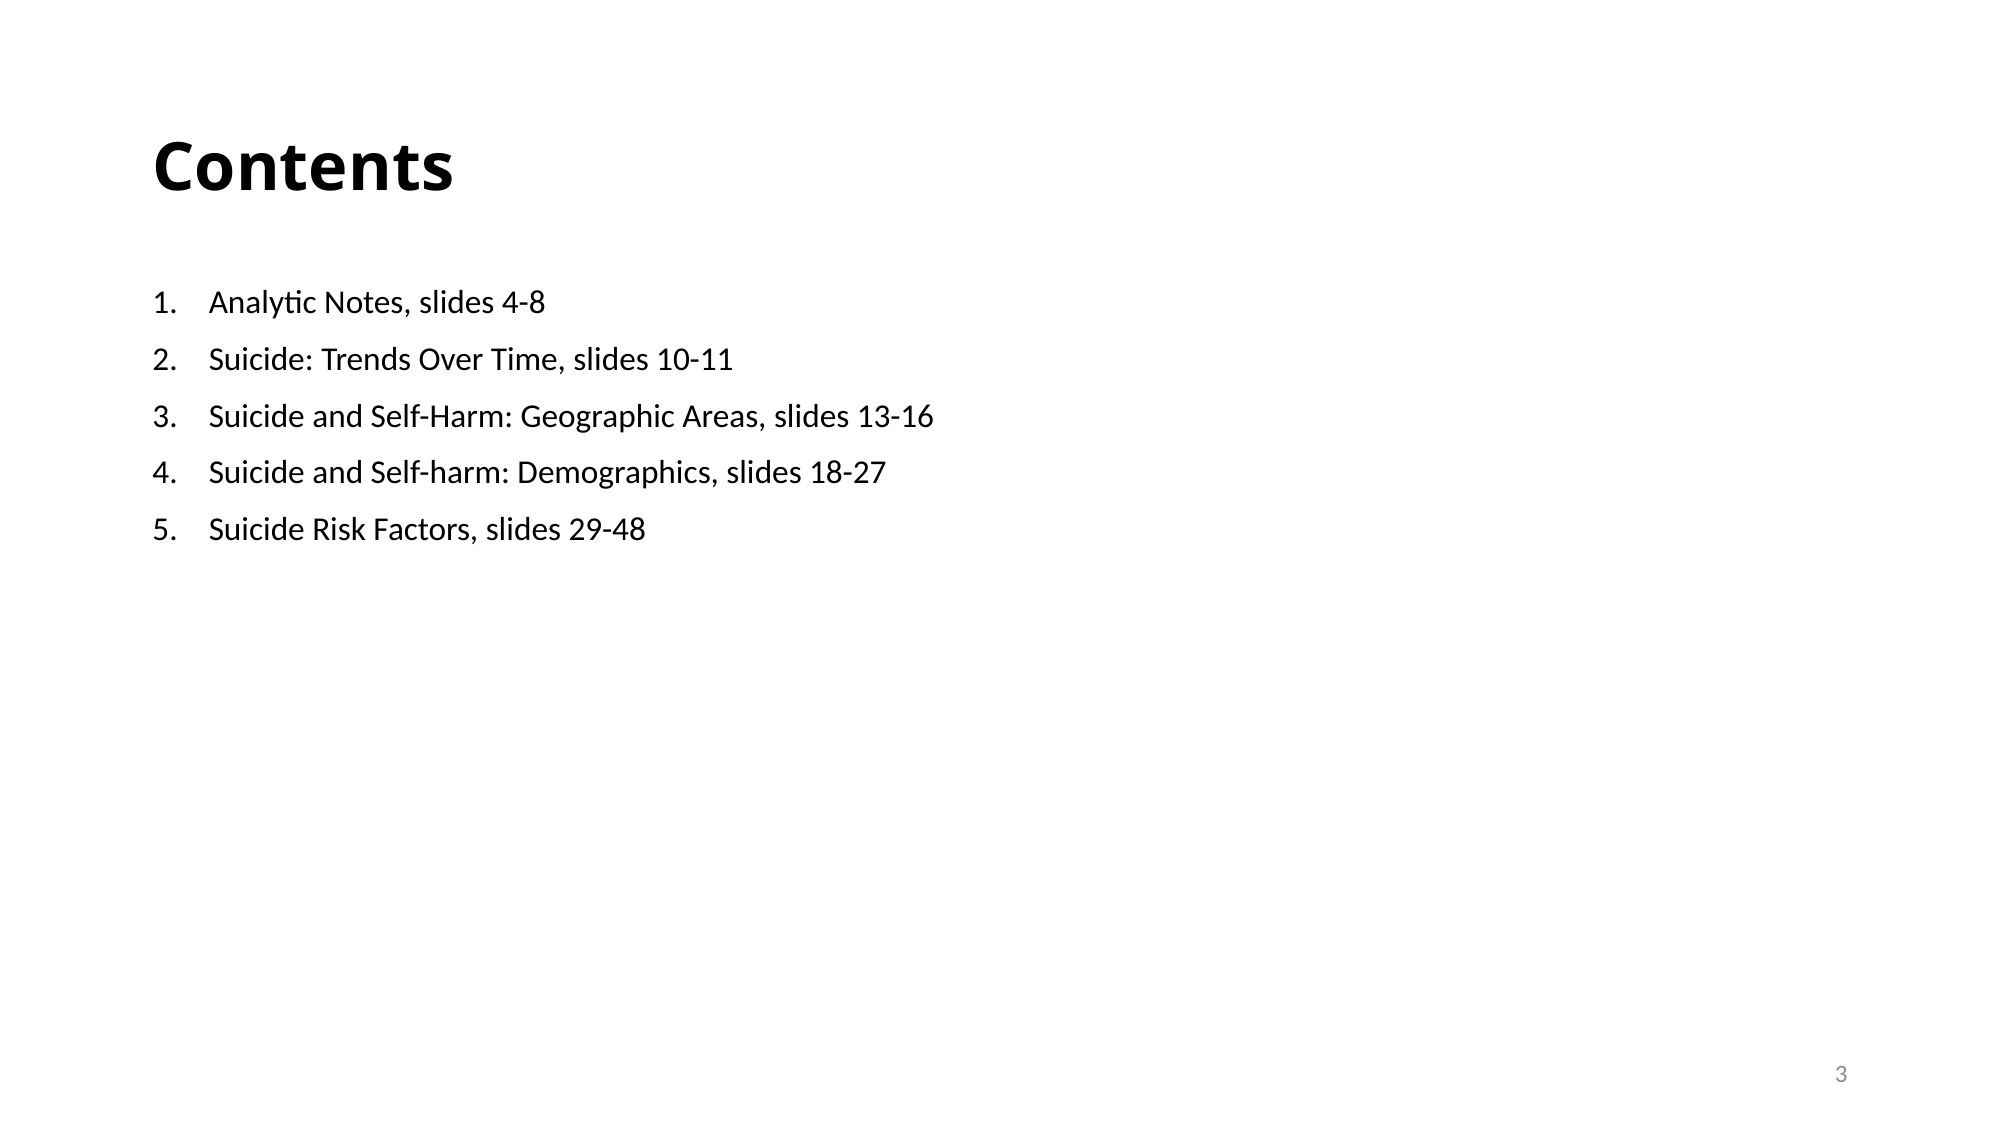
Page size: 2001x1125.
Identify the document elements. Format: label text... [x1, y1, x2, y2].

list Analytic Notes, slides 4-8 Suicide: Trends Over Time, slides 10-11 Suicide and Self-Harm: Geographic Areas, slides 13-16 Suicide and Self-harm: Demographics, slides 18-27 Suicide Risk Factors, slides 29-48 [137, 277, 1863, 992]
slide_number 3 [1412, 1042, 1863, 1103]
title Contents [137, 59, 1863, 277]
